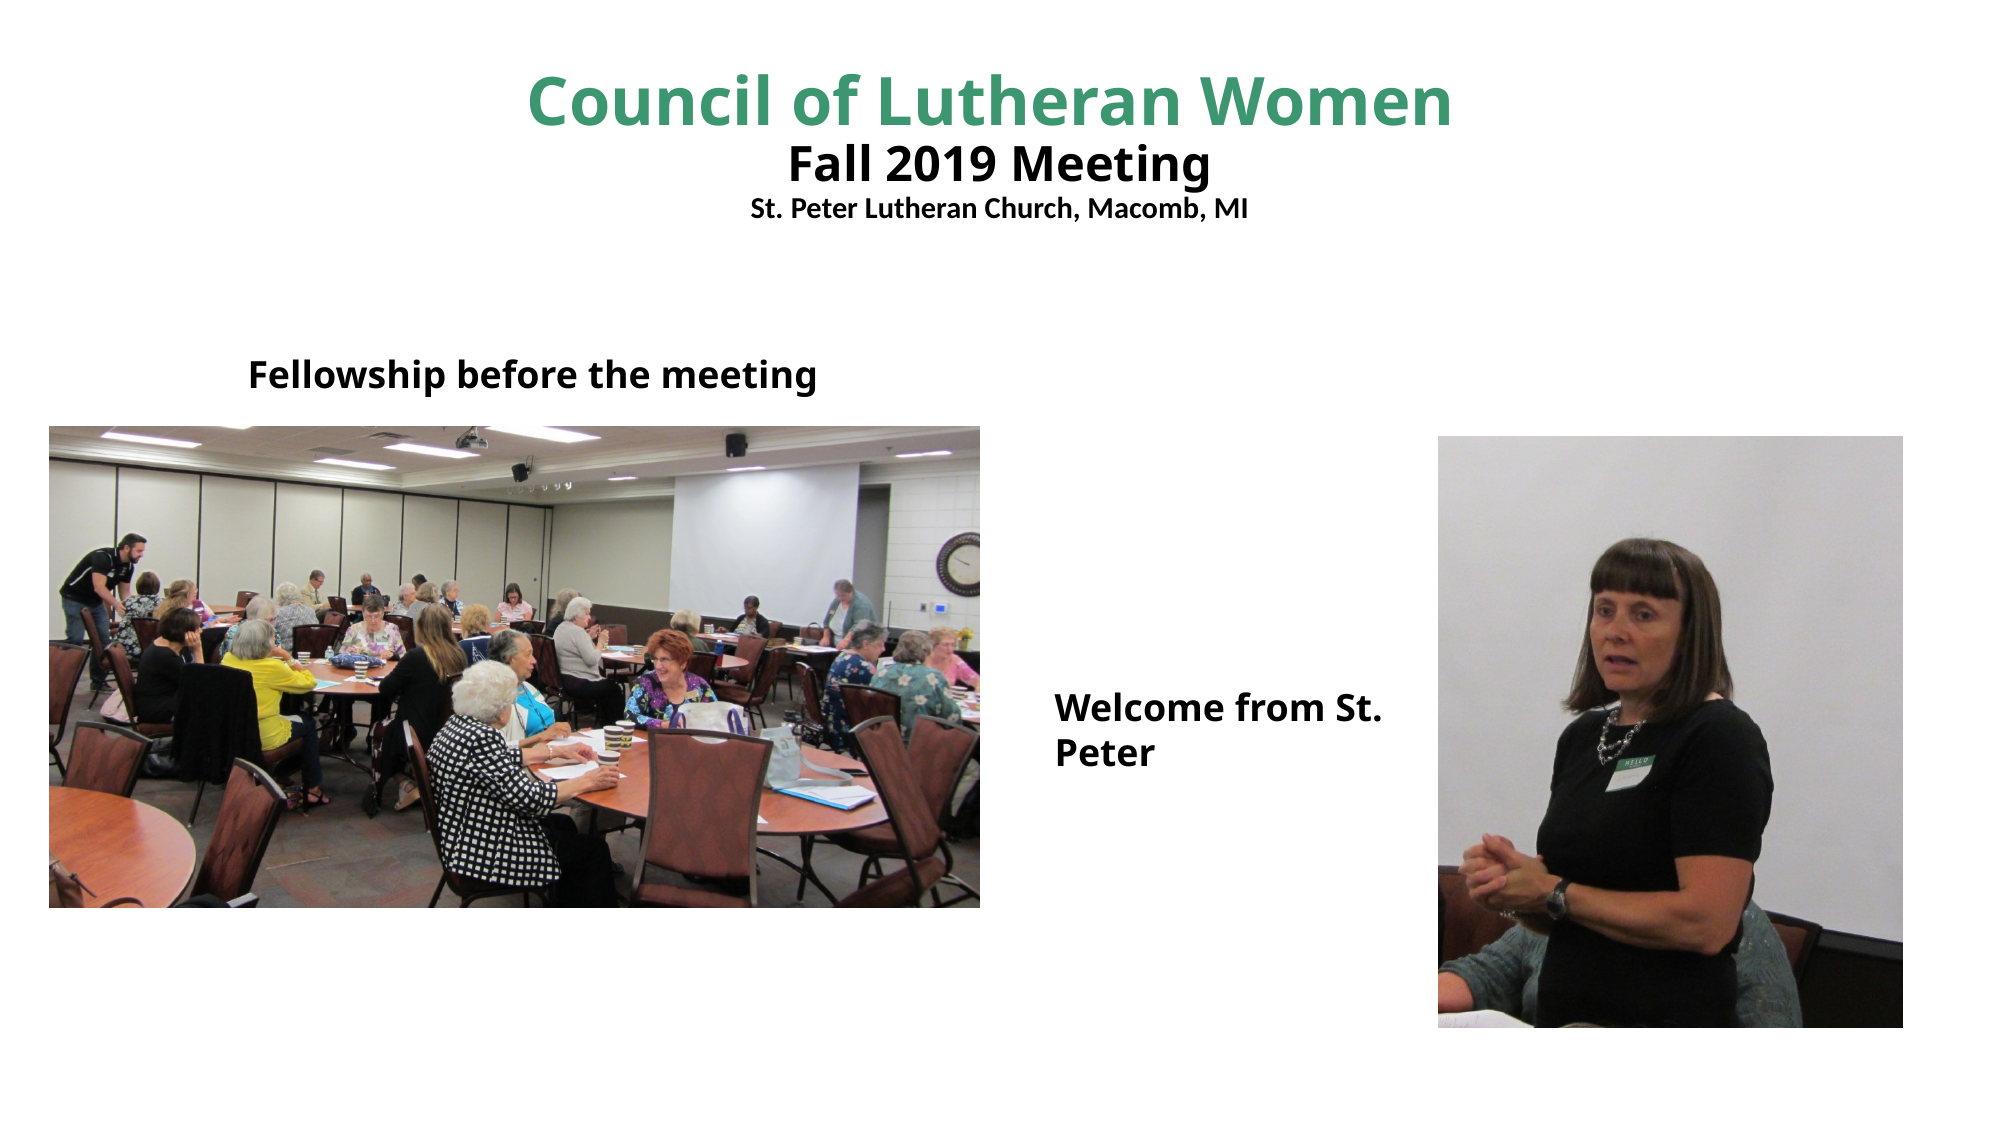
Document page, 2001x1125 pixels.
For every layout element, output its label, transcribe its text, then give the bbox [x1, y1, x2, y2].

title Council of Lutheran Women Fall 2019 Meeting St. Peter Lutheran Church, Macomb, MI [137, 59, 1863, 278]
picture [49, 426, 980, 908]
text_box Fellowship before the meeting [232, 343, 928, 404]
text_box Welcome from St. Peter [1039, 676, 1438, 782]
picture [1438, 436, 1903, 1028]
